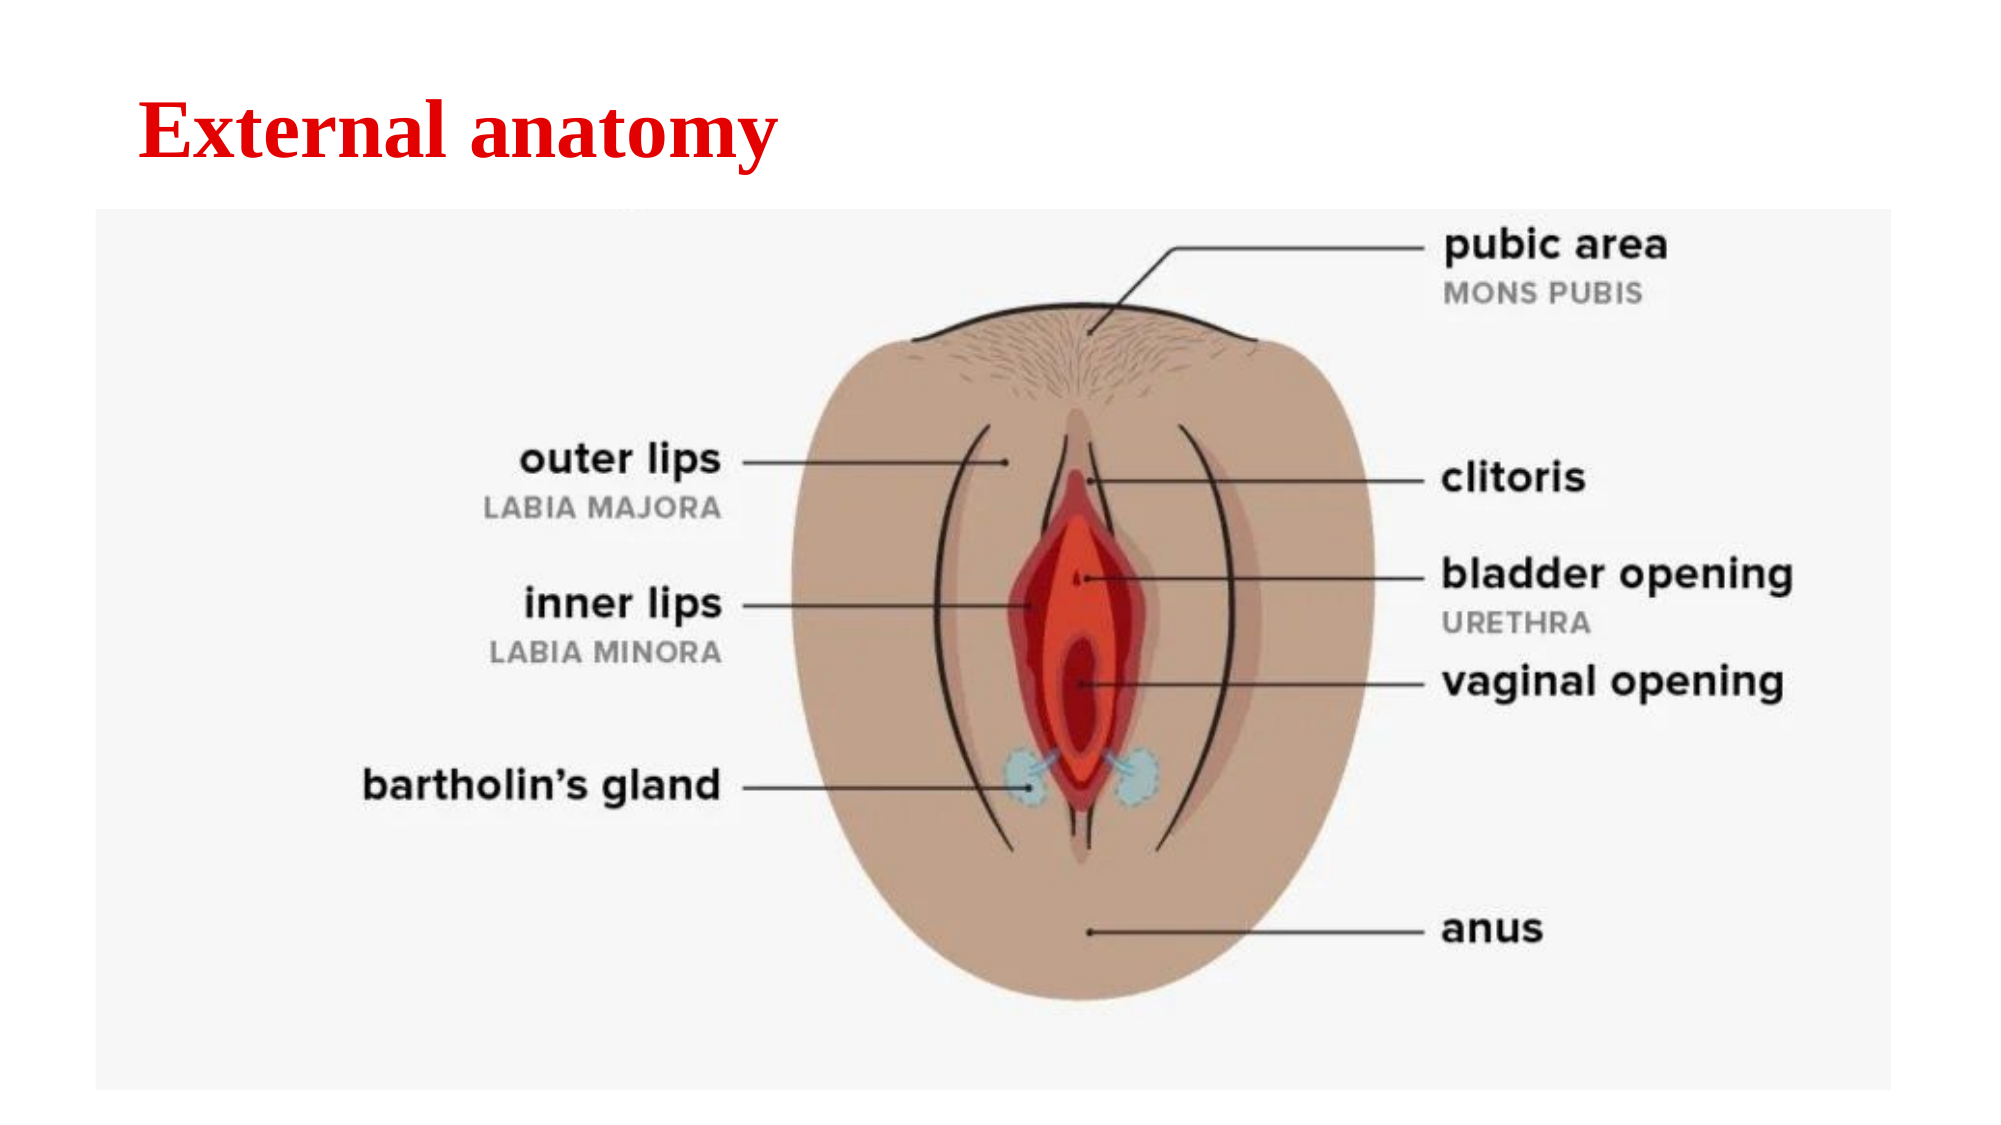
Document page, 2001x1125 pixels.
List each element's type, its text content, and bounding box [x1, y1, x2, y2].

text_box External anatomy [123, 66, 1528, 182]
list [95, 209, 1892, 1090]
